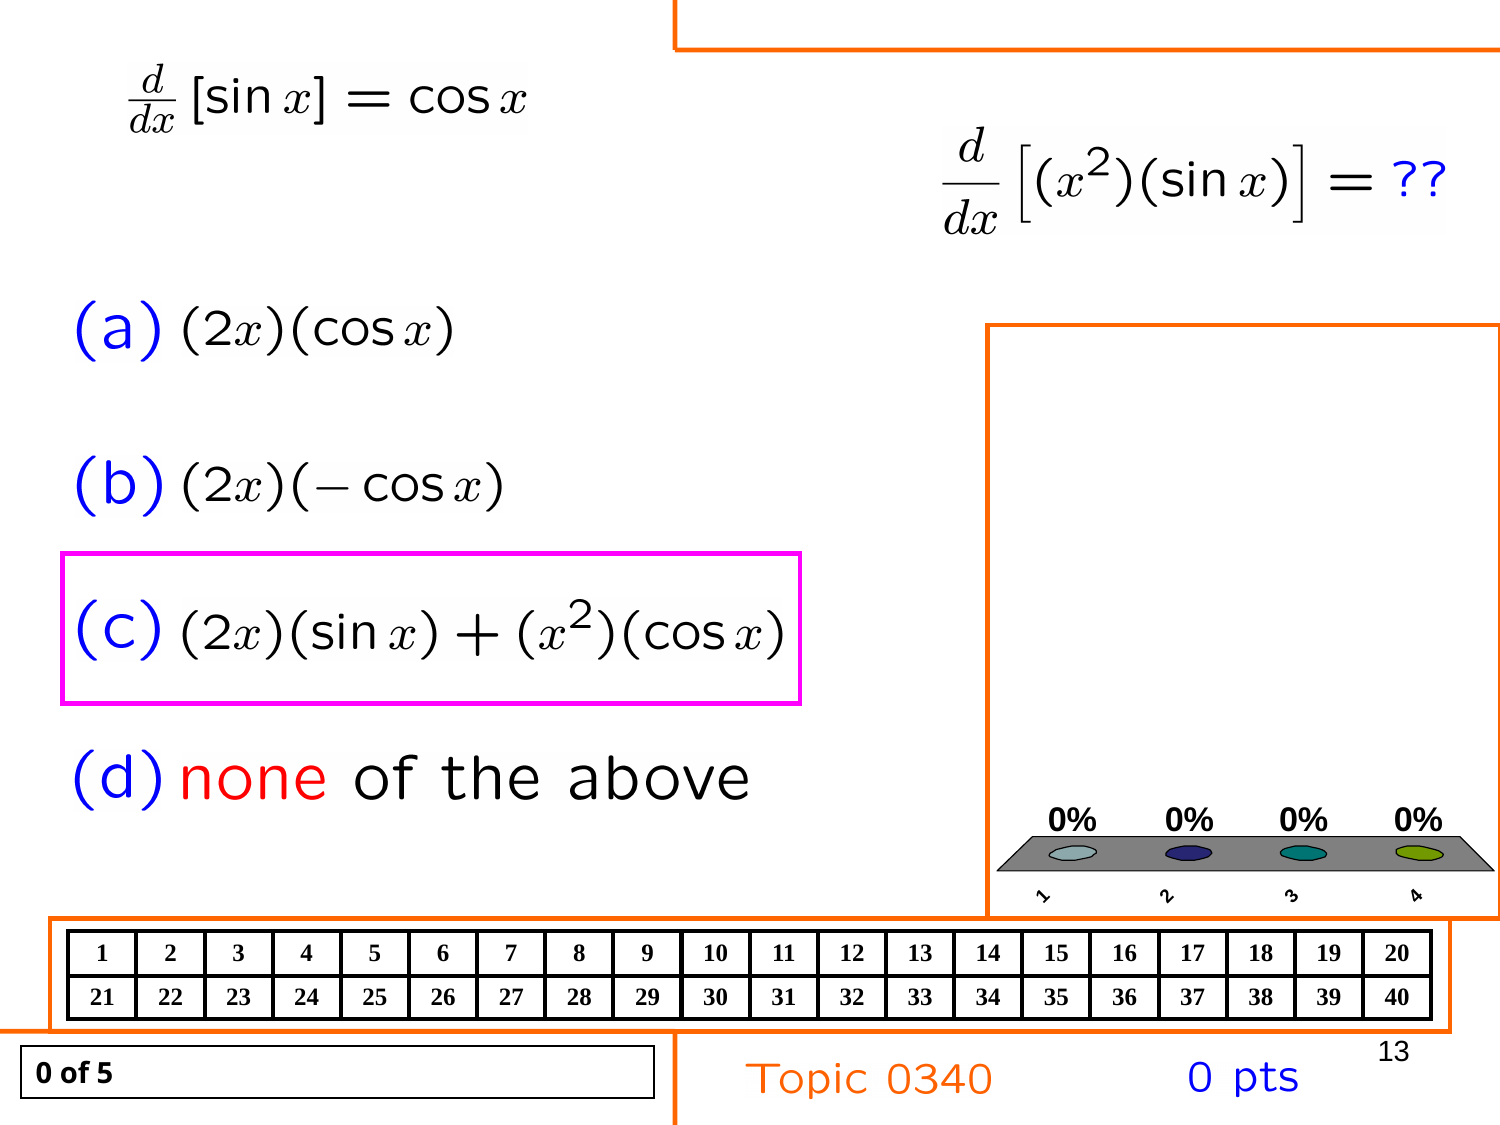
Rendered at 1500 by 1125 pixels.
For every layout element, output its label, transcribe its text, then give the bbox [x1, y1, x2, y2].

text_box [62, 553, 800, 704]
slide_number 13 [1350, 1032, 1425, 1103]
picture [1188, 1060, 1300, 1098]
picture [182, 597, 783, 661]
picture [182, 306, 453, 357]
picture [74, 455, 162, 518]
picture [76, 599, 161, 663]
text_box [957, 312, 1500, 951]
title 1+1= [75, 45, 1425, 233]
picture [182, 752, 751, 800]
picture [182, 462, 503, 513]
picture [74, 300, 162, 363]
picture [941, 126, 1447, 235]
picture [745, 1062, 993, 1101]
text_box [562, 62, 1013, 250]
picture [73, 749, 161, 813]
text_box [20, 1045, 655, 1099]
text_box [50, 918, 1450, 1032]
picture [127, 62, 528, 136]
text_box [87, 249, 650, 553]
